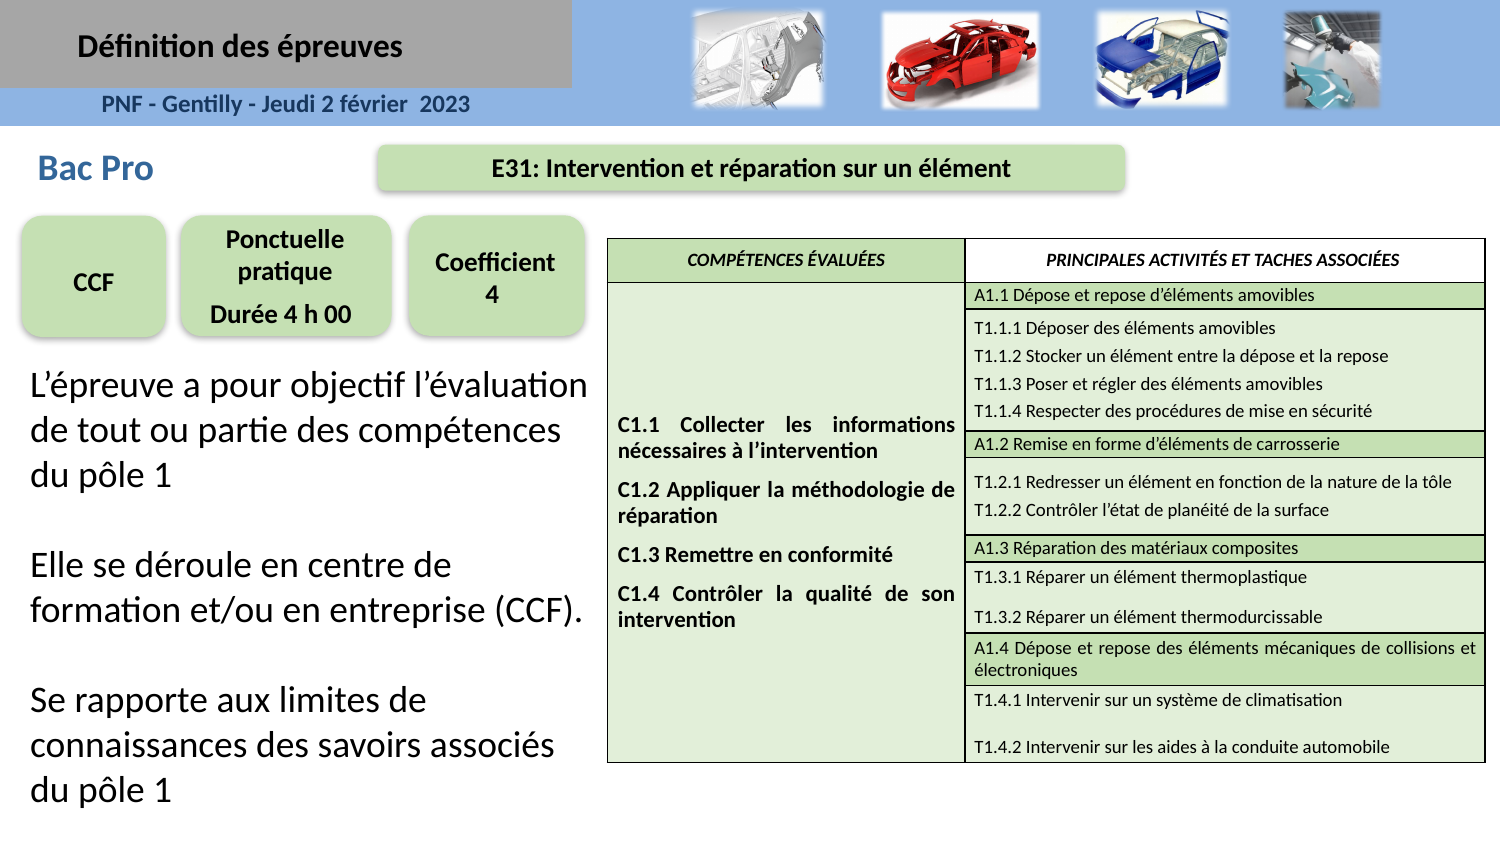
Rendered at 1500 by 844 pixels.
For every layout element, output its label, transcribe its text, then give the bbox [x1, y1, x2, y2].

table_cell C1.1 Collecter les informations nécessaires à l’intervention C1.2 Appliquer la méthodologie de réparation C1.3 Remettre en conformité C1.4 Contrôler la qualité de son intervention [608, 283, 964, 762]
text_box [377, 138, 1126, 192]
text_box L’épreuve a pour objectif l’évaluation de tout ou partie des compétences du pôle 1 Elle se déroule en centre de formation et/ou en entreprise (CCF). Se rapporte aux limites de connaissances des savoirs associés du pôle 1 [15, 352, 610, 817]
table_cell T1.4.1 Intervenir sur un système de climatisation T1.4.2 Intervenir sur les aides à la conduite automobile [966, 686, 1484, 762]
picture [697, 14, 820, 104]
text_box [21, 214, 167, 338]
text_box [180, 213, 392, 341]
table_cell T1.3.1 Réparer un élément thermoplastique T1.3.2 Réparer un élément thermodurcissable [966, 563, 1484, 632]
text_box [408, 215, 585, 336]
picture [1100, 14, 1224, 103]
table_cell A1.4 Dépose et repose des éléments mécaniques de collisions et électroniques [966, 634, 1484, 685]
text_box CCF [26, 257, 162, 305]
text_box Définition des épreuves [62, 16, 419, 72]
table_cell T1.1.1 Déposer des éléments amovibles T1.1.2 Stocker un élément entre la dépose et la repose T1.1.3 Poser et régler des éléments amovibles T1.1.4 Respecter des procédures de mise en sécurité [966, 310, 1484, 430]
table_header COMPÉTENCES ÉVALUÉES [608, 239, 964, 282]
table_cell A1.3 Réparation des matériaux composites [966, 536, 1484, 561]
text_box Bac Pro [22, 135, 170, 196]
table_cell A1.1 Dépose et repose d’éléments amovibles [966, 283, 1484, 308]
picture [884, 14, 1037, 107]
table_cell A1.2 Remise en forme d’éléments de carrosserie [966, 432, 1484, 457]
table_cell T1.2.1 Redresser un élément en fonction de la nature de la tôle T1.2.2 Contrôler l’état de planéité de la surface [966, 458, 1484, 534]
table_header PRINCIPALES ACTIVITÉS ET TACHES ASSOCIÉES [966, 239, 1484, 282]
